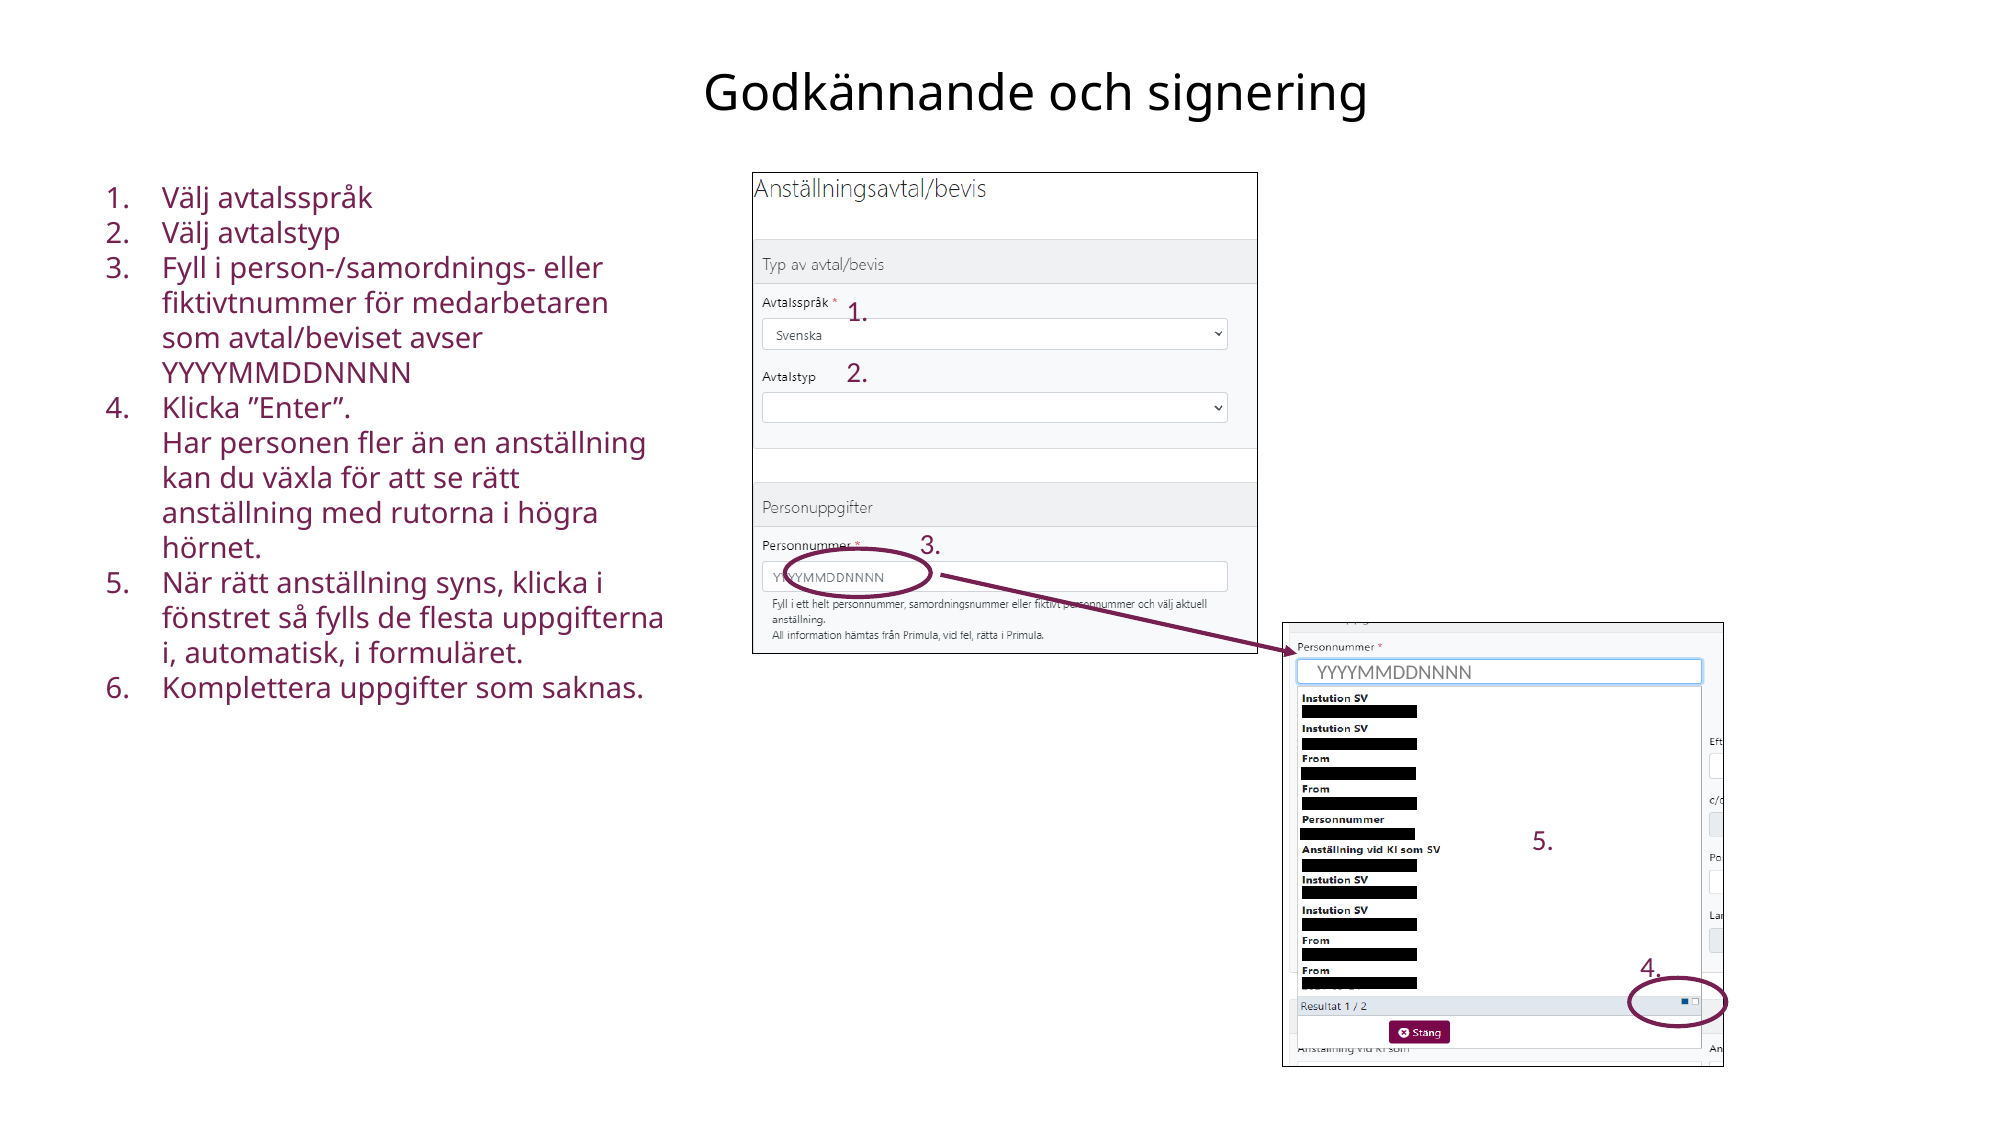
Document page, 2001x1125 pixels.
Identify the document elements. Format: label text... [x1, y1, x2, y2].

text_box Välj avtalsspråk Välj avtalstyp Fyll i person-/samordnings- eller fiktivtnummer för medarbetaren som avtal/beviset avser YYYYMMDDNNNN Klicka ”Enter”. Har personen fler än en anställning kan du växla för att se rätt anställning med rutorna i högra hörnet. När rätt anställning syns, klicka i fönstret så fylls de flesta uppgifterna i, automatisk, i formuläret. Komplettera uppgifter som saknas. [90, 172, 690, 782]
picture [752, 172, 1258, 654]
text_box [940, 574, 1298, 654]
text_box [1282, 622, 1727, 1067]
text_box Godkännande och signering [689, 52, 1690, 128]
